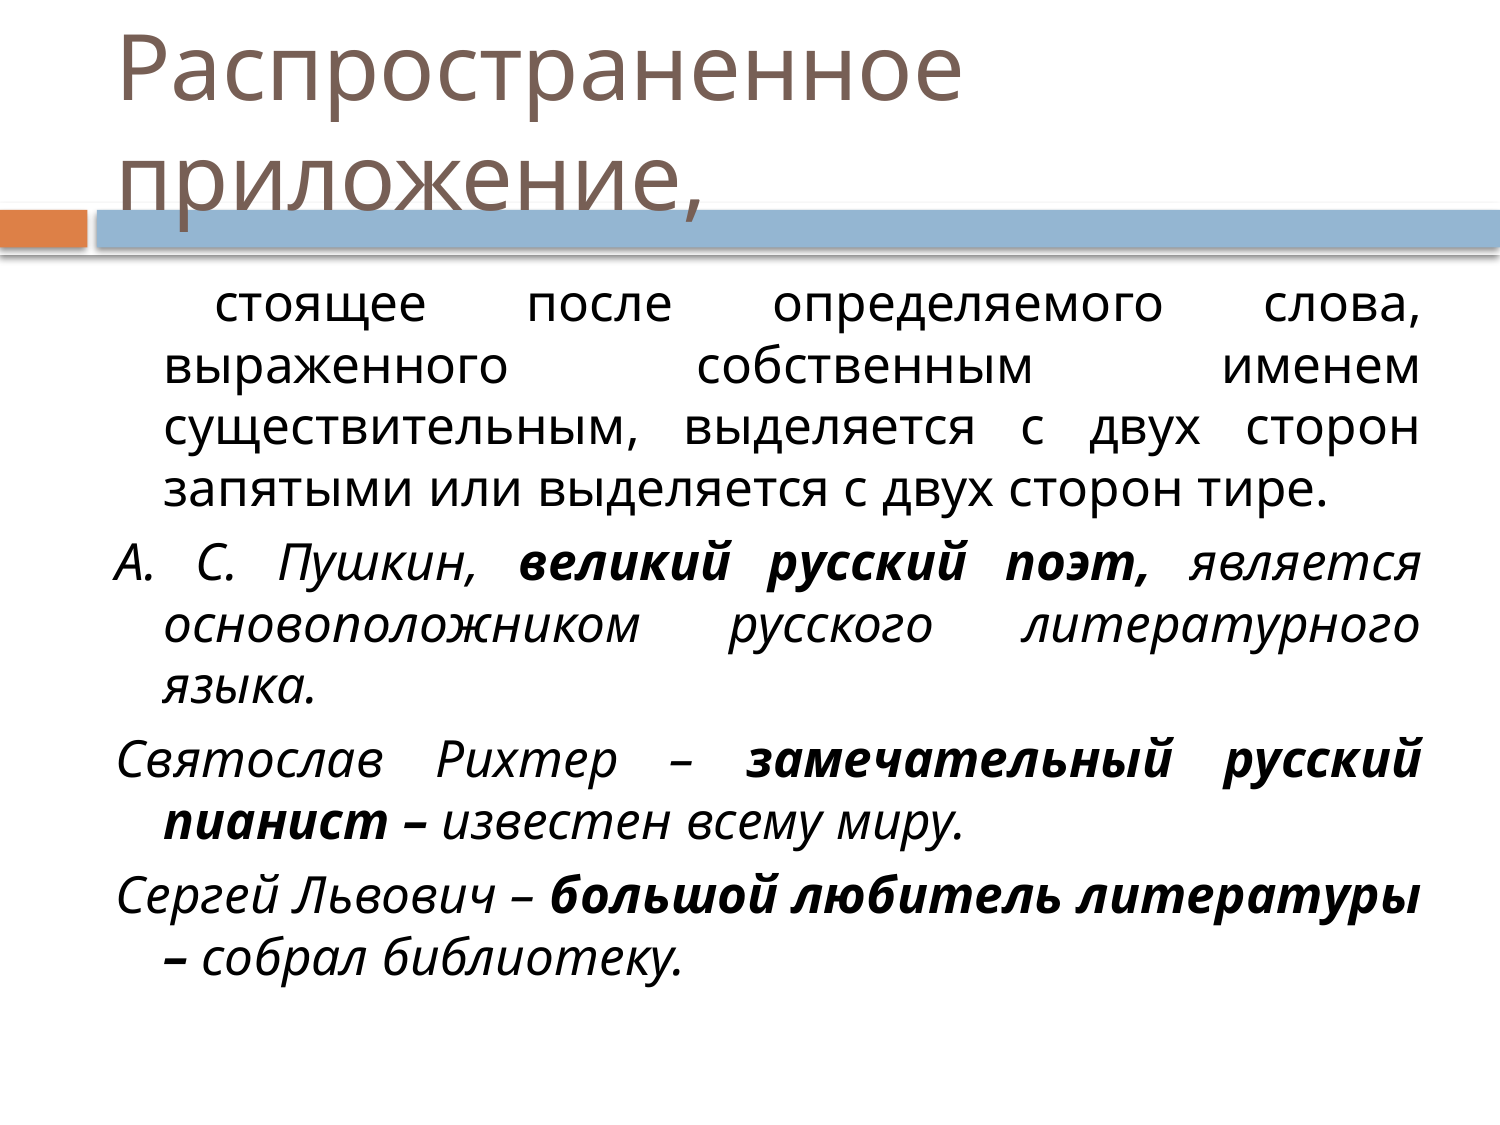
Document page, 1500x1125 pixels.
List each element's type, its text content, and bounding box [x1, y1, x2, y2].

list стоящее после определяемого слова, выраженного собственным именем существительным, выделяется с двух сторон запятыми или выделяется с двух сторон тире. А. С. Пушкин, великий русский поэт, является основоположником русского литературного языка. Святослав Рихтер – замечательный русский пианист – известен всему миру. Сергей Львович – большой любитель литературы – собрал библиотеку. [100, 262, 1439, 1001]
title Распространенное приложение, [100, 37, 1439, 201]
